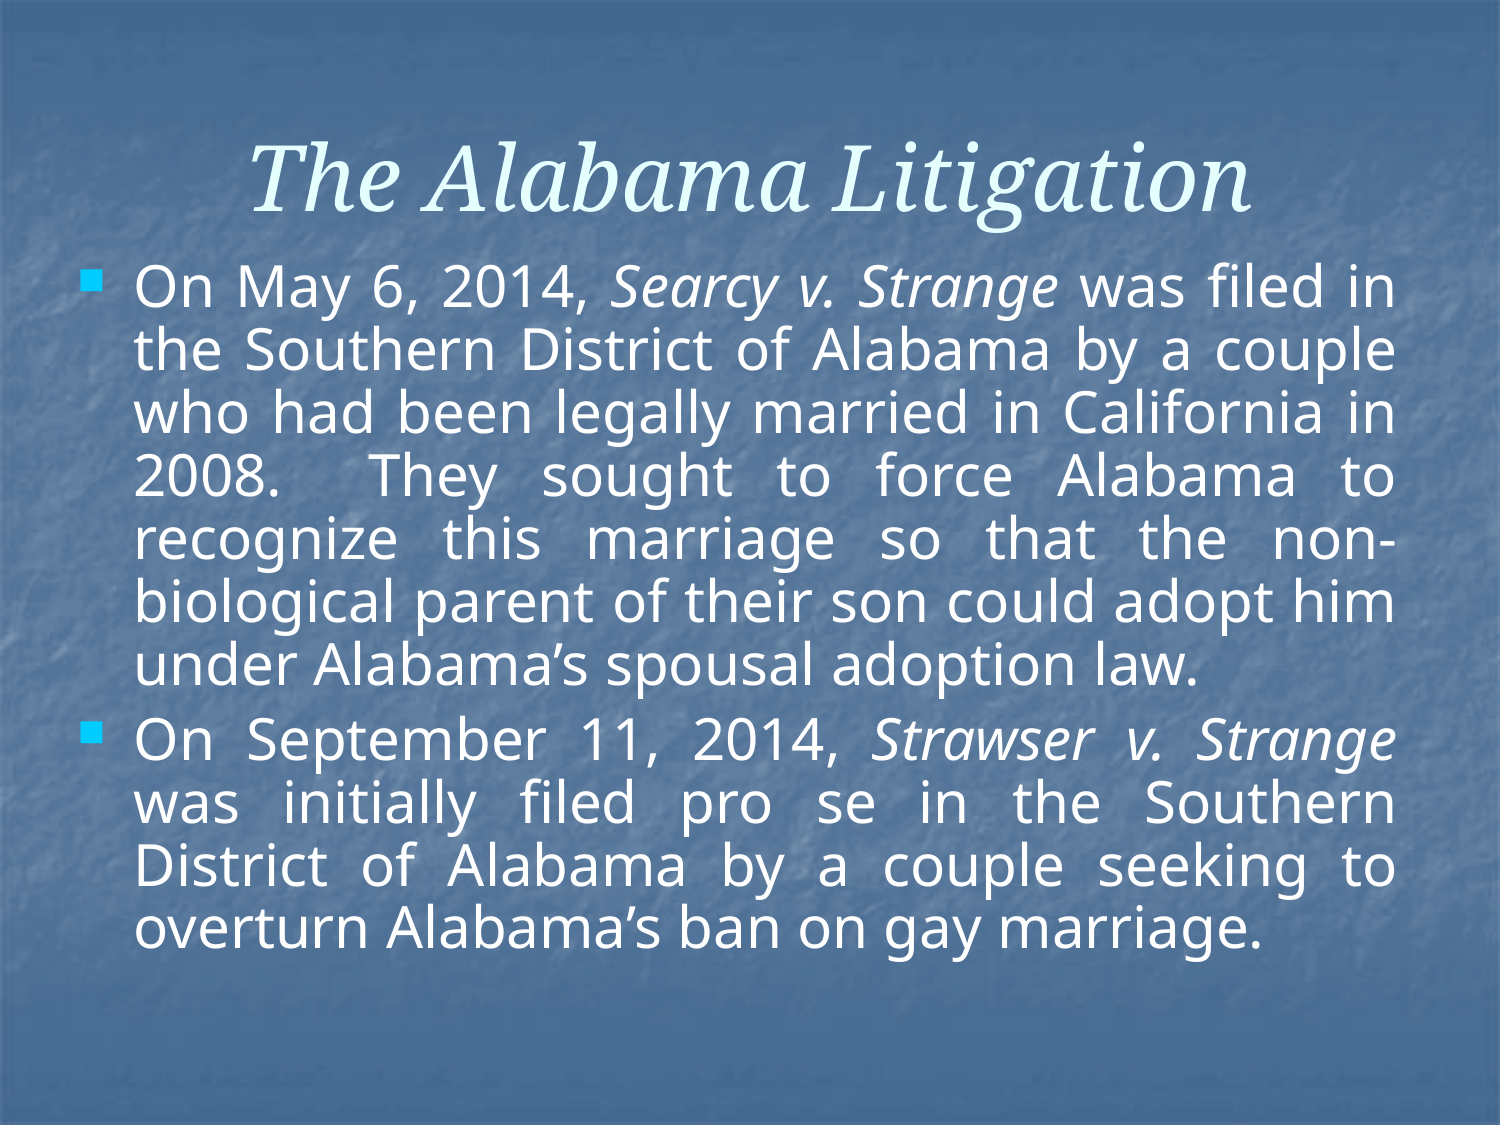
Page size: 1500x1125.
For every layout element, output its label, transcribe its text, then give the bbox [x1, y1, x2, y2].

list On May 6, 2014, Searcy v. Strange was filed in the Southern District of Alabama by a couple who had been legally married in California in 2008. They sought to force Alabama to recognize this marriage so that the non-biological parent of their son could adopt him under Alabama’s spousal adoption law. On September 11, 2014, Strawser v. Strange was initially filed pro se in the Southern District of Alabama by a couple seeking to overturn Alabama’s ban on gay marriage. [62, 249, 1413, 1001]
title The Alabama Litigation [74, 62, 1426, 288]
